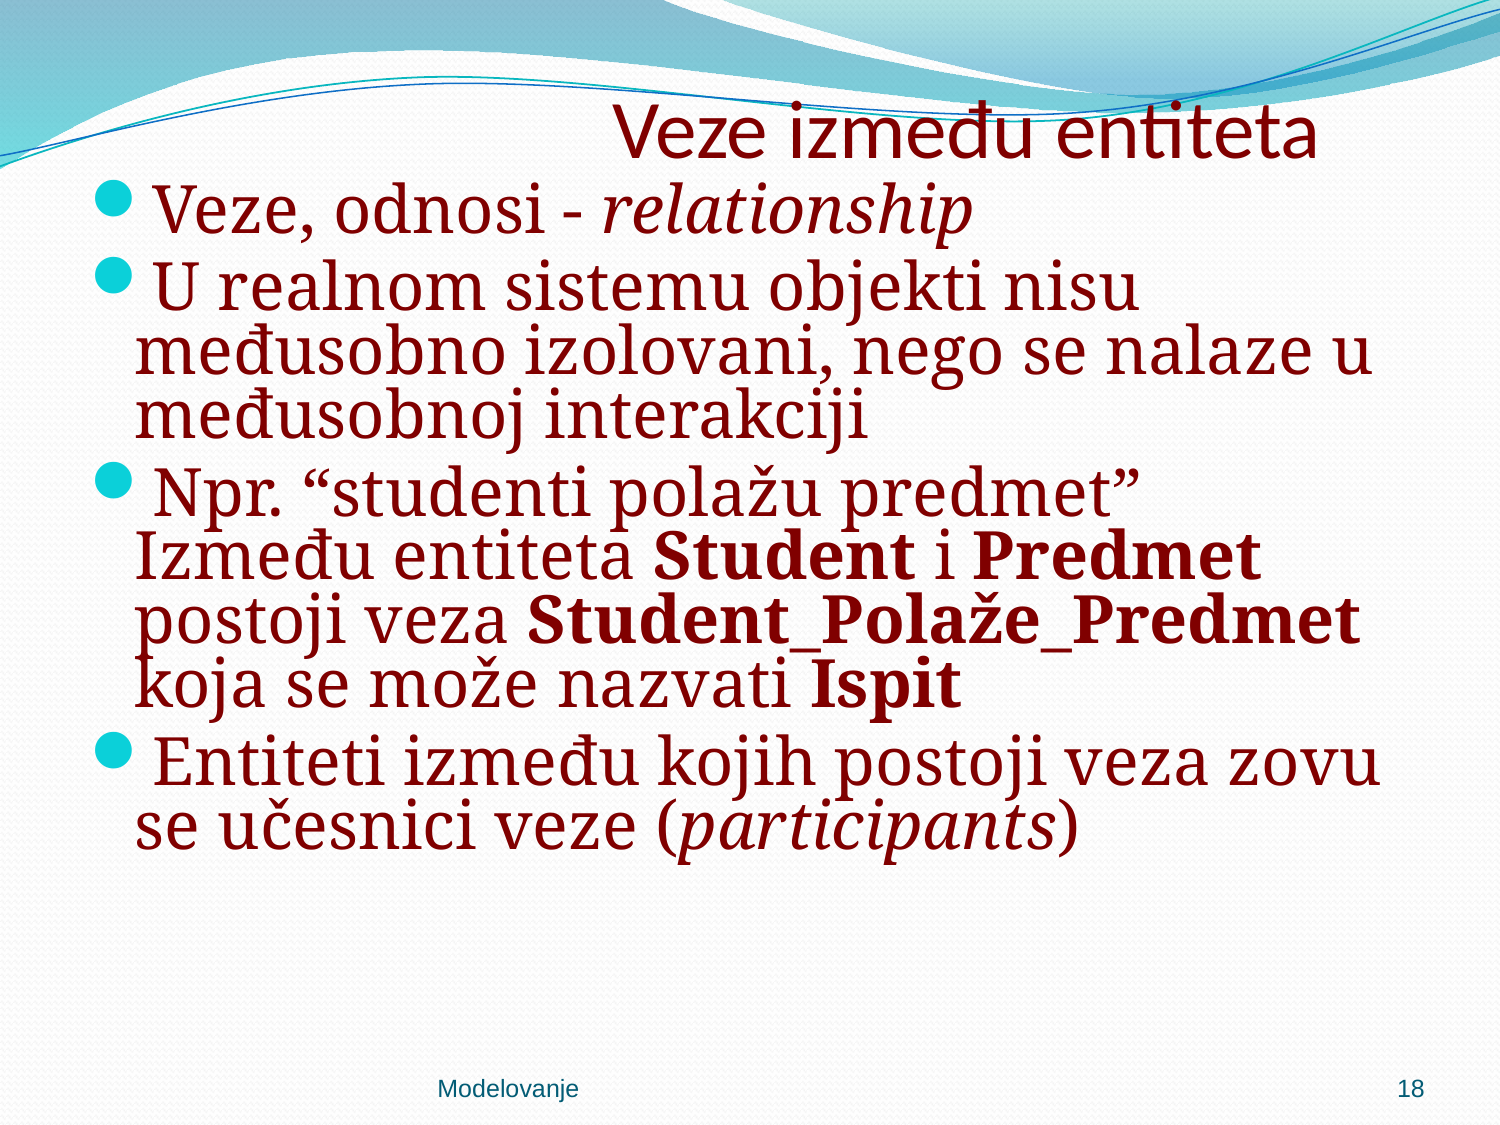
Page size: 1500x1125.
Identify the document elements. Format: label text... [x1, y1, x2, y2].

slide_number 18 [1299, 1042, 1425, 1103]
footer Modelovanje [437, 1042, 988, 1103]
list Veze, odnosi - relationship U realnom sistemu objekti nisu međusobno izolovani, nego se nalaze u međusobnoj interakciji Npr. “studenti polažu predmet” Između entiteta Student i Predmet postoji veza Student_Polaže_Predmet koja se može nazvati Ispit Entiteti između kojih postoji veza zovu se učesnici veze (participants) [75, 174, 1425, 938]
title Veze između entiteta [612, 0, 1500, 175]
